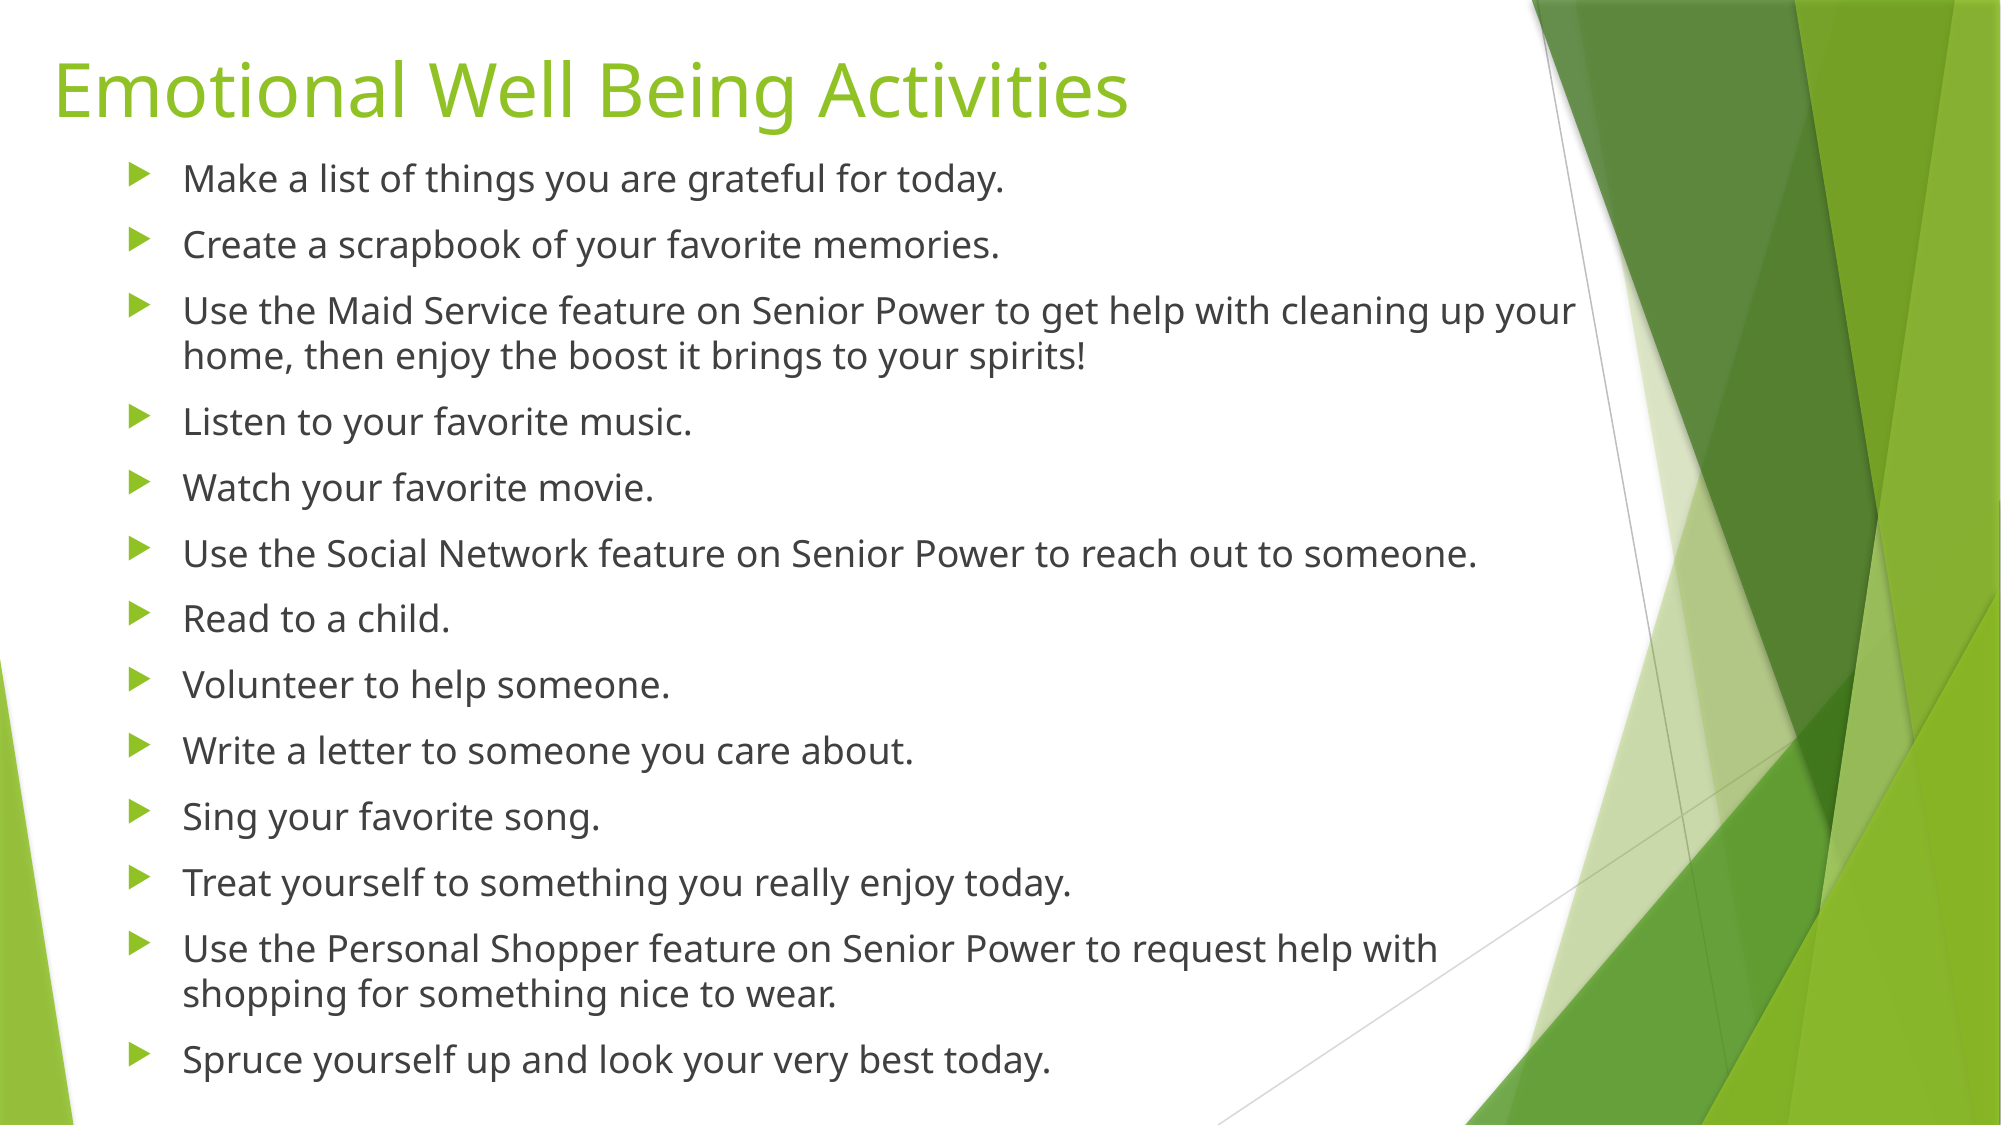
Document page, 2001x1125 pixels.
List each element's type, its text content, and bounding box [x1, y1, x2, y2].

title Emotional Well Being Activities [37, 34, 1448, 148]
list Make a list of things you are grateful for today. Create a scrapbook of your favorite memories. Use the Maid Service feature on Senior Power to get help with cleaning up your home, then enjoy the boost it brings to your spirits! Listen to your favorite music. Watch your favorite movie. Use the Social Network feature on Senior Power to reach out to someone. Read to a child. Volunteer to help someone. Write a letter to someone you care about. Sing your favorite song. Treat yourself to something you really enjoy today. Use the Personal Shopper feature on Senior Power to request help with shopping for something nice to wear. Spruce yourself up and look your very best today. [111, 147, 1627, 1105]
